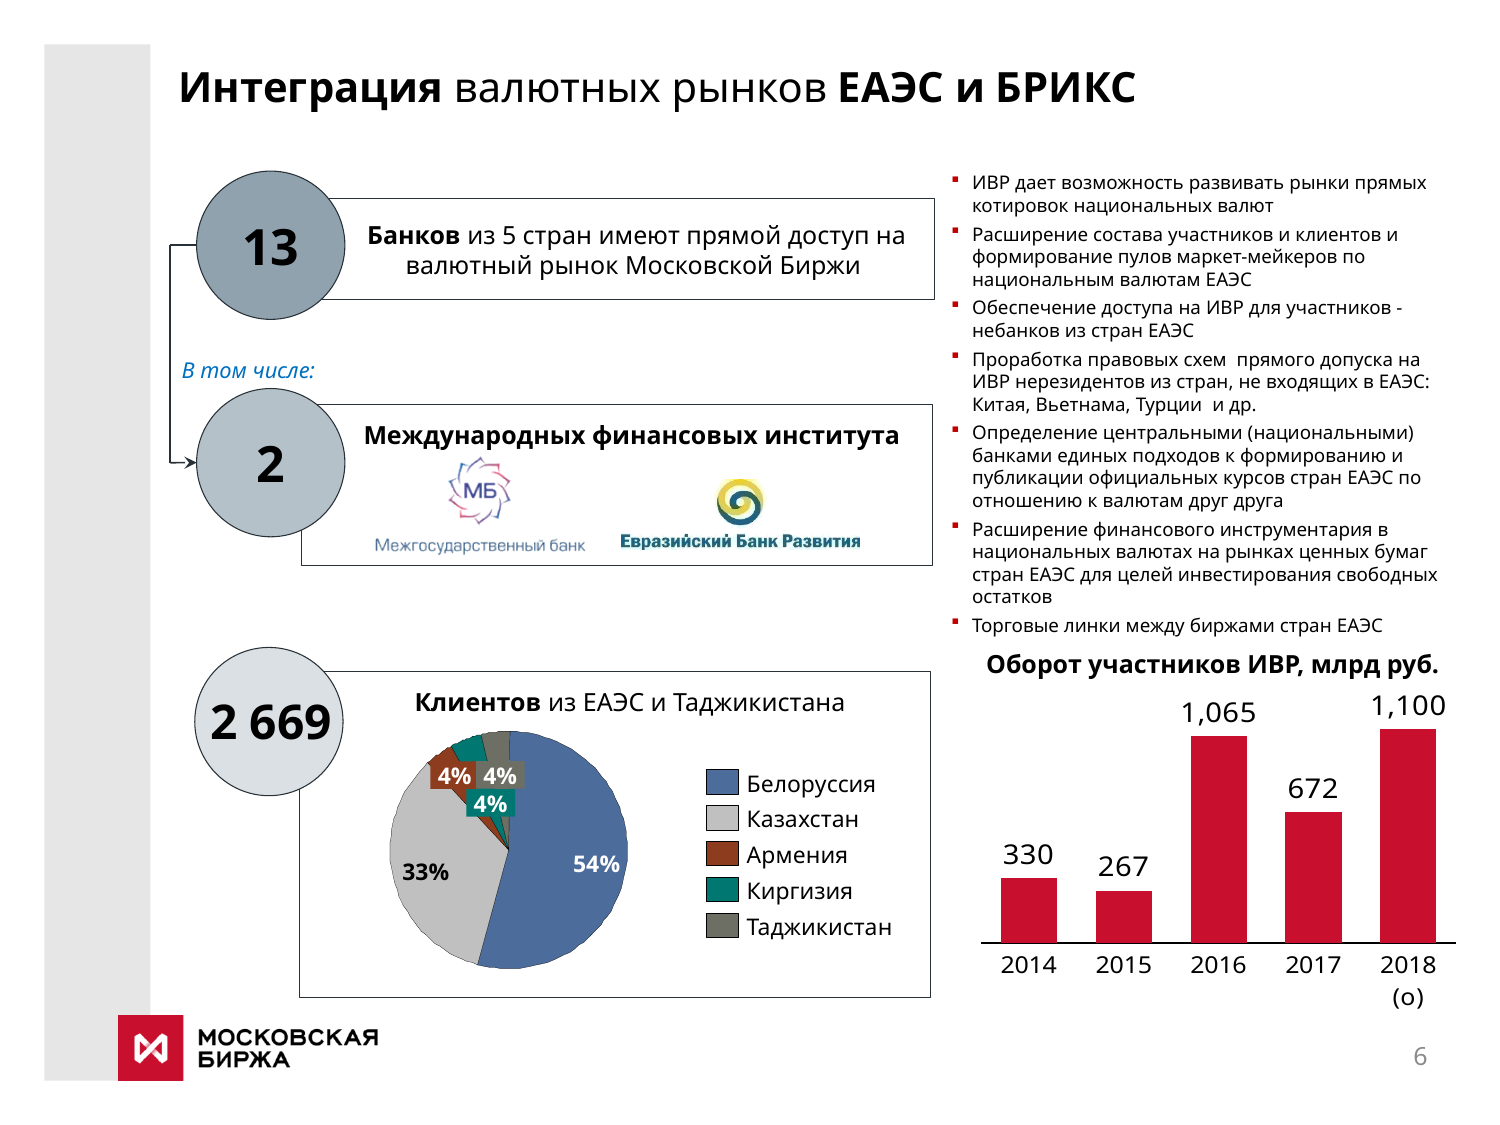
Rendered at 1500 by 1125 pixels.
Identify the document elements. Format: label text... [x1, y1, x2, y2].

picture [118, 1015, 392, 1081]
text_box 2 669 [195, 684, 348, 757]
text_box Международных финансовых института [299, 403, 934, 568]
text_box Таджикистан [746, 912, 886, 941]
text_box [202, 645, 336, 684]
text_box 13 [194, 168, 347, 322]
text_box 2 [194, 391, 347, 539]
text_box В том числе: [174, 349, 330, 391]
text_box [704, 839, 740, 868]
text_box Казахстан [746, 804, 853, 833]
chart [970, 686, 1467, 1013]
text_box Киргизия [746, 876, 845, 905]
slide_number 6 [1092, 1027, 1443, 1088]
text_box Белоруссия [746, 769, 868, 797]
text_box ИВР дает возможность развивать рынки прямых котировок национальных валют Расширение состава участников и клиентов и формирование пулов маркет-мейкеров по национальным валютам ЕАЭС Обеспечение доступа на ИВР для участников - небанков из стран ЕАЭС Проработка правовых схем прямого допуска на ИВР нерезидентов из стран, не входящих в ЕАЭС: Китая, Вьетнама, Турции и др. Определение центральными (национальными) банками единых подходов к формированию и публикации официальных курсов стран ЕАЭС по отношению к валютам друг друга Расширение финансового инструментария в национальных валютах на рынках ценных бумаг стран ЕАЭС для целей инвестирования свободных остатков Торговые линки между биржами стран ЕАЭС [934, 163, 1474, 644]
text_box [704, 875, 740, 904]
picture [621, 478, 860, 550]
text_box Армения [746, 840, 838, 869]
text_box [704, 804, 740, 832]
text_box [704, 768, 740, 796]
text_box Оборот участников ИВР, млрд руб.. [971, 641, 1462, 684]
text_box Клиентов из ЕАЭС и Таджикистана [298, 669, 933, 1000]
text_box Банков из 5 стран имеют прямой доступ на валютный рынок Московской Биржи [324, 197, 934, 301]
text_box [201, 757, 337, 798]
title Интеграция валютных рынков ЕАЭС и БРИКС [163, 52, 1451, 141]
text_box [368, 712, 647, 991]
text_box [704, 911, 740, 940]
picture [368, 437, 594, 568]
